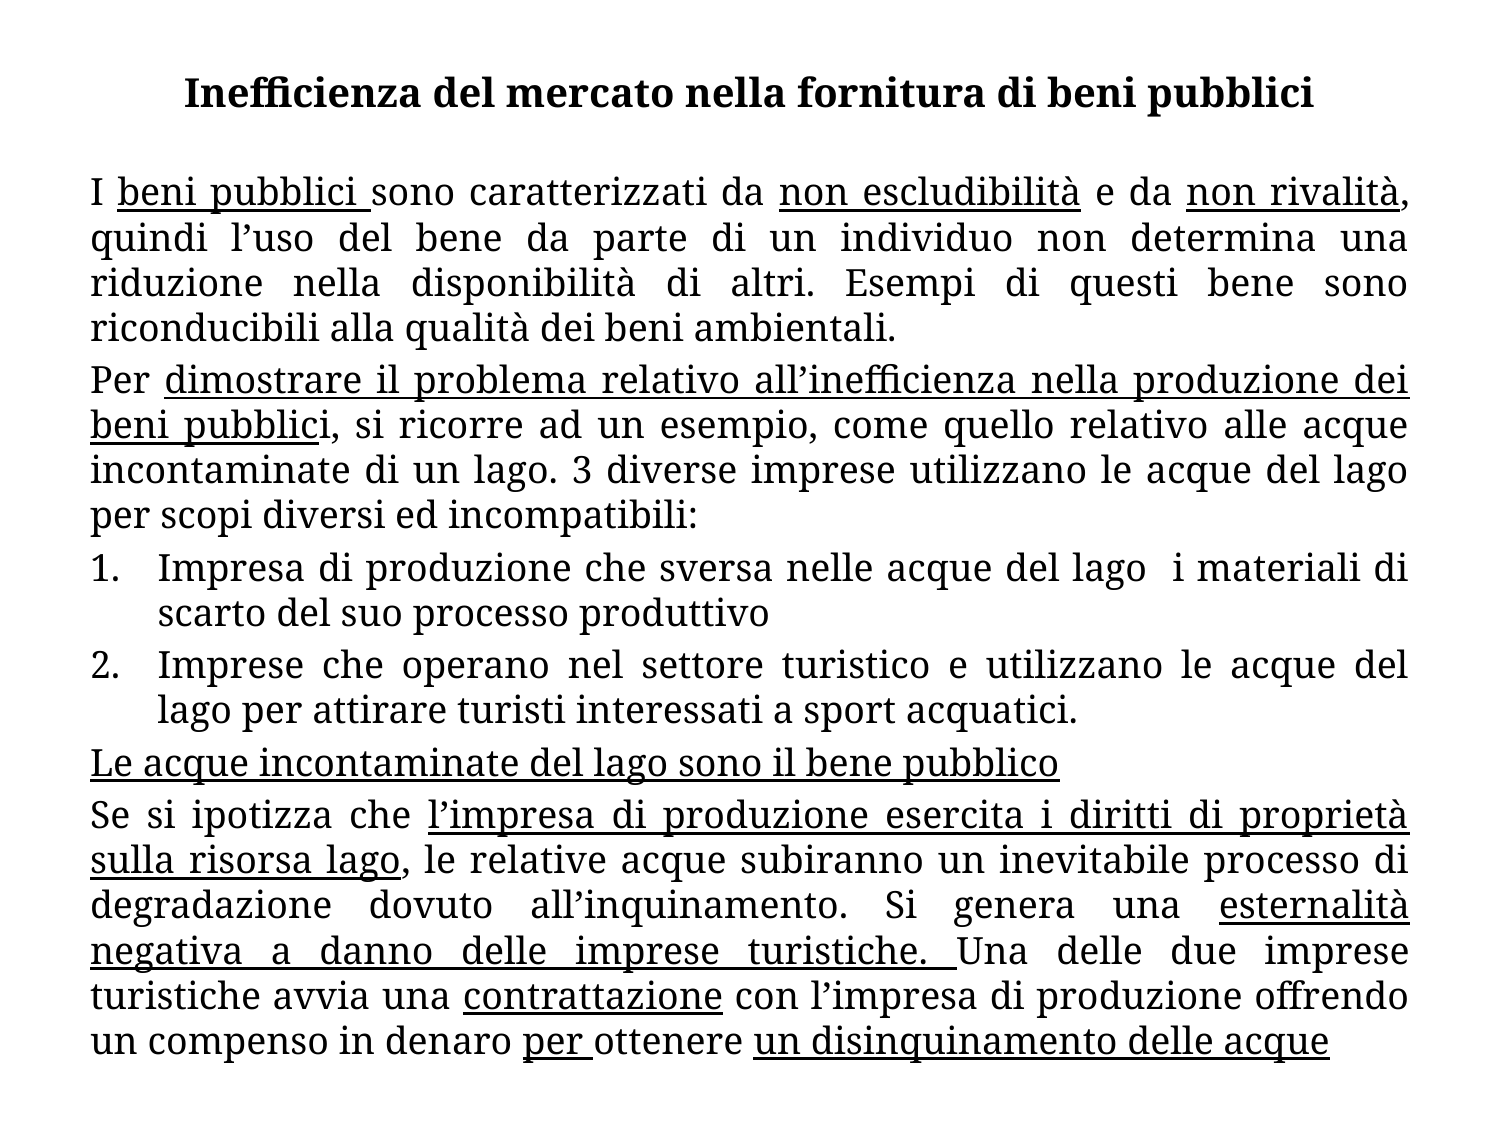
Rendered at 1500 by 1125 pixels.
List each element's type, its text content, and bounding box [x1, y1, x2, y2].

list I beni pubblici sono caratterizzati da non escludibilità e da non rivalità, quindi l’uso del bene da parte di un individuo non determina una riduzione nella disponibilità di altri. Esempi di questi bene sono riconducibili alla qualità dei beni ambientali. Per dimostrare il problema relativo all’inefficienza nella produzione dei beni pubblici, si ricorre ad un esempio, come quello relativo alle acque incontaminate di un lago. 3 diverse imprese utilizzano le acque del lago per scopi diversi ed incompatibili: Impresa di produzione che sversa nelle acque del lago i materiali di scarto del suo processo produttivo Imprese che operano nel settore turistico e utilizzano le acque del lago per attirare turisti interessati a sport acquatici. Le acque incontaminate del lago sono il bene pubblico Se si ipotizza che l’impresa di produzione esercita i diritti di proprietà sulla risorsa lago, le relative acque subiranno un inevitabile processo di degradazione dovuto all’inquinamento. Si genera una esternalità negativa a danno delle imprese turistiche. Una delle due imprese turistiche avvia una contrattazione con l’impresa di produzione offrendo un compenso in denaro per ottenere un disinquinamento delle acque [75, 160, 1425, 1106]
title Inefficienza del mercato nella fornitura di beni pubblici [75, 45, 1425, 138]
